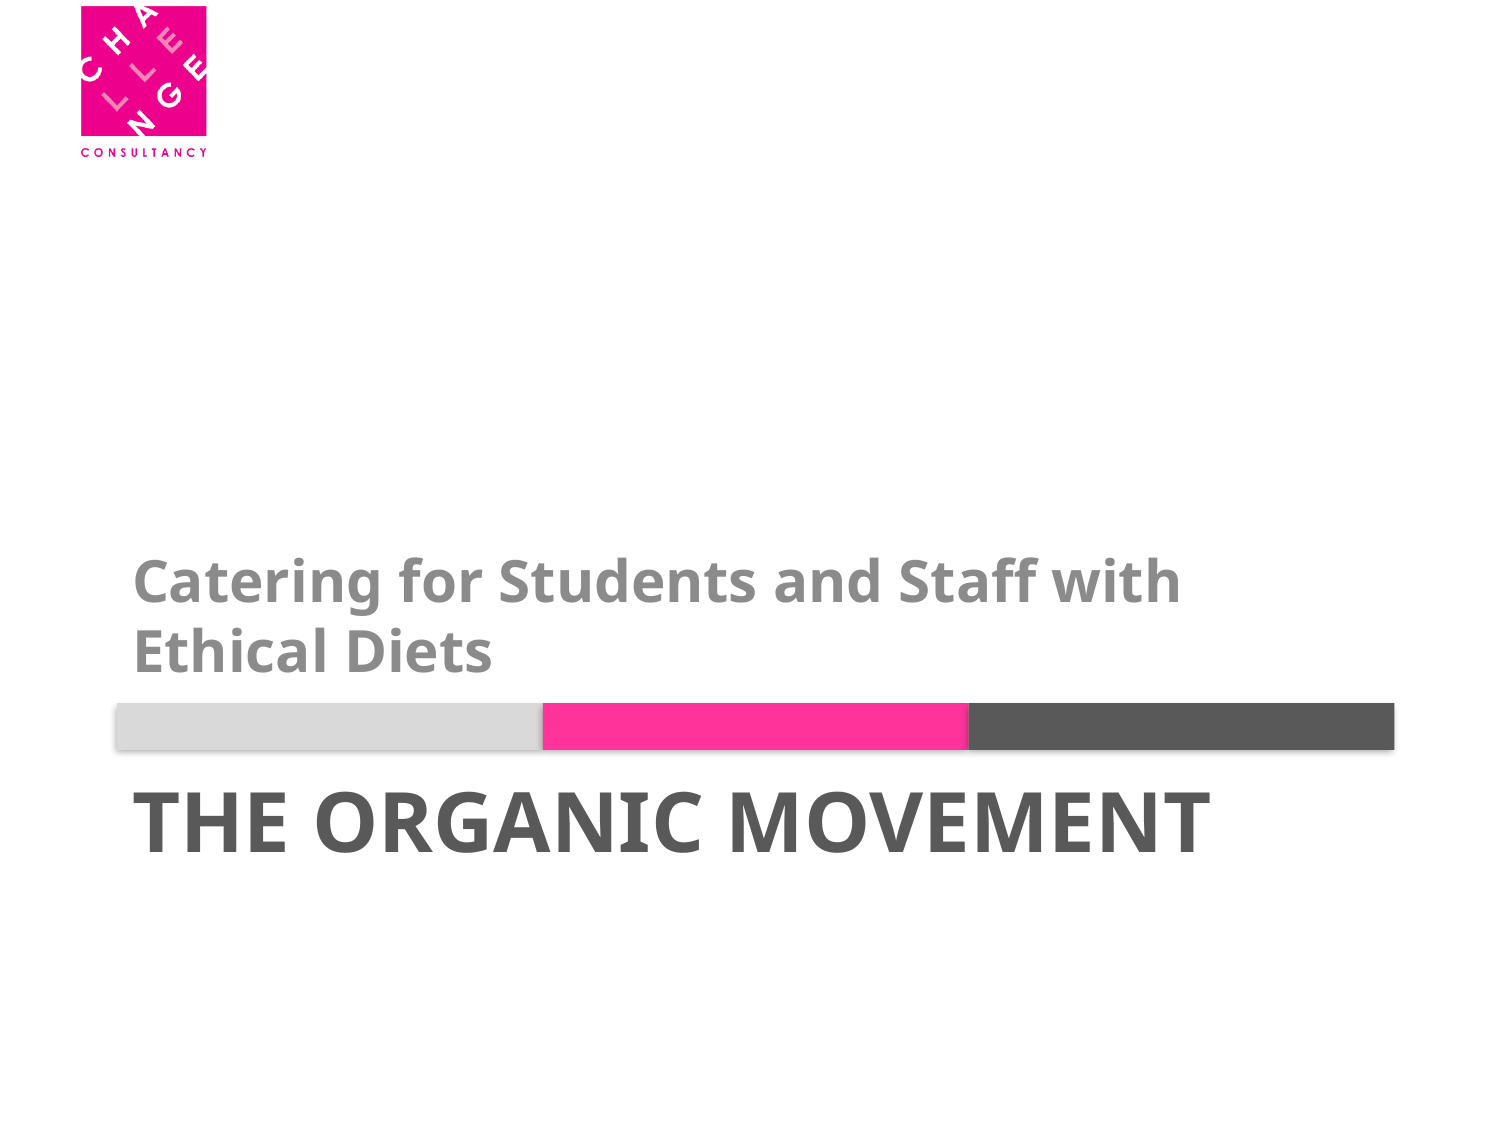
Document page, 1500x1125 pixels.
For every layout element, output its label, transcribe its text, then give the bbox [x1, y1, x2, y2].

picture [76, 0, 211, 166]
title The organic movement [116, 761, 1393, 986]
list Catering for Students and Staff with Ethical Diets [116, 445, 1393, 692]
